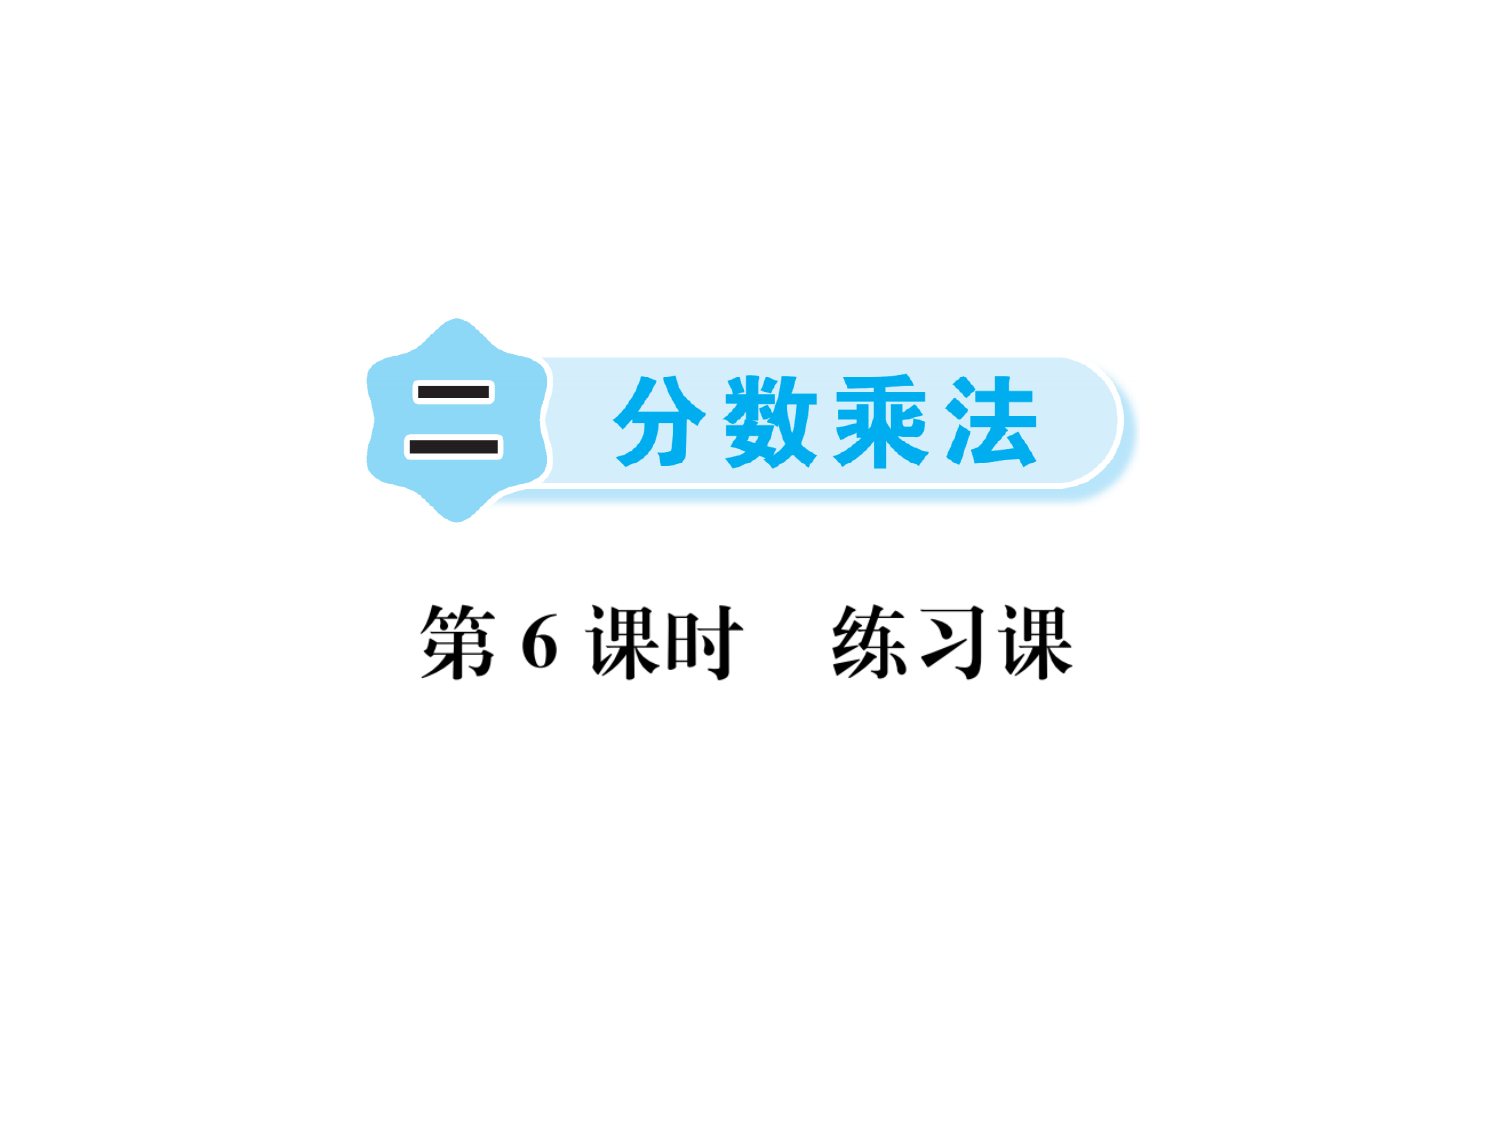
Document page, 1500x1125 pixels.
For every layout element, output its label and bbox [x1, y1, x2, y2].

picture [360, 306, 1140, 530]
picture [415, 595, 1085, 693]
